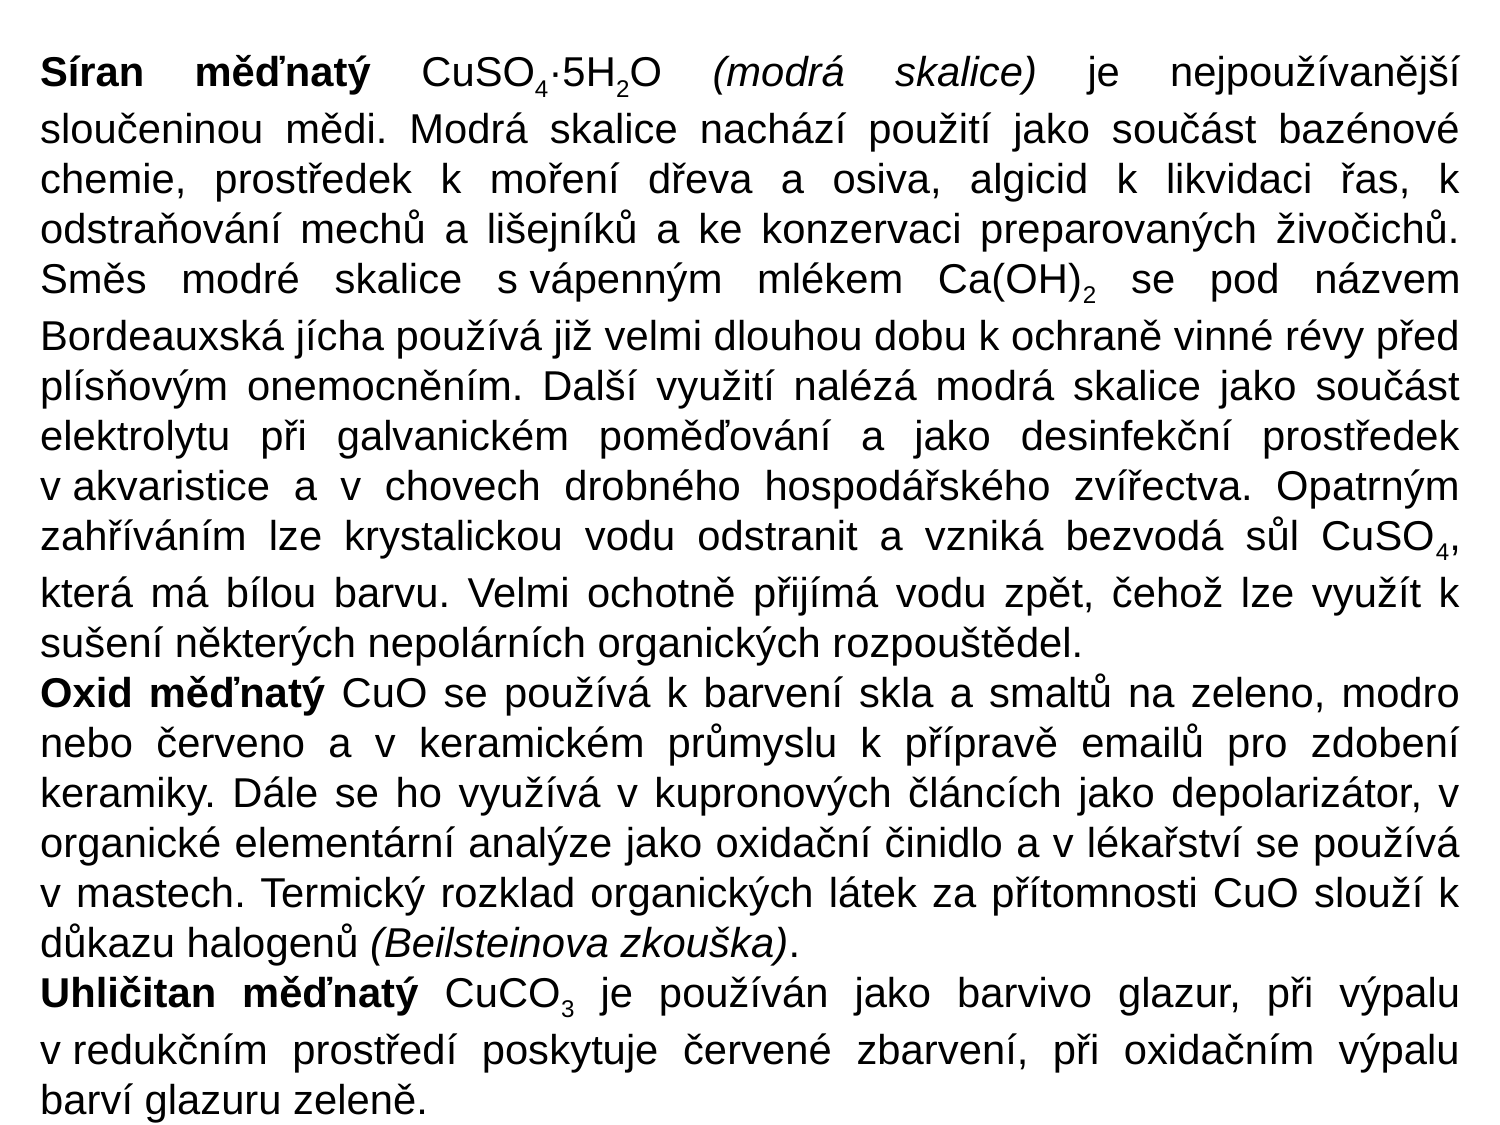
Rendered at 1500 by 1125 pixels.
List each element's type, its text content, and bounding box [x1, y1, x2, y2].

text_box Síran měďnatý CuSO4·5H2O (modrá skalice) je nejpoužívanější sloučeninou mědi. Modrá skalice nachází použití jako součást bazénové chemie, prostředek k moření dřeva a osiva, algicid k likvidaci řas, k odstraňování mechů a lišejníků a ke konzervaci preparovaných živočichů. Směs modré skalice s vápenným mlékem Ca(OH)2 se pod názvem Bordeauxská jícha používá již velmi dlouhou dobu k ochraně vinné révy před plísňovým onemocněním. Další využití nalézá modrá skalice jako součást elektrolytu při galvanickém poměďování a jako desinfekční prostředek v akvaristice a v chovech drobného hospodářského zvířectva. Opatrným zahříváním lze krystalickou vodu odstranit a vzniká bezvodá sůl CuSO4, která má bílou barvu. Velmi ochotně přijímá vodu zpět, čehož lze využít k sušení některých nepolárních organických rozpouštědel. Oxid měďnatý CuO se používá k barvení skla a smaltů na zeleno, modro nebo červeno a v keramickém průmyslu k přípravě emailů pro zdobení keramiky. Dále se ho využívá v kupronových článcích jako depolarizátor, v organické elementární analýze jako oxidační činidlo a v lékařství se používá v mastech. Termický rozklad organických látek za přítomnosti CuO slouží k důkazu halogenů (Beilsteinova zkouška). Uhličitan měďnatý CuCO3 je používán jako barvivo glazur, při výpalu v redukčním prostředí poskytuje červené zbarvení, při oxidačním výpalu barví glazuru zeleně. [25, 37, 1476, 1125]
